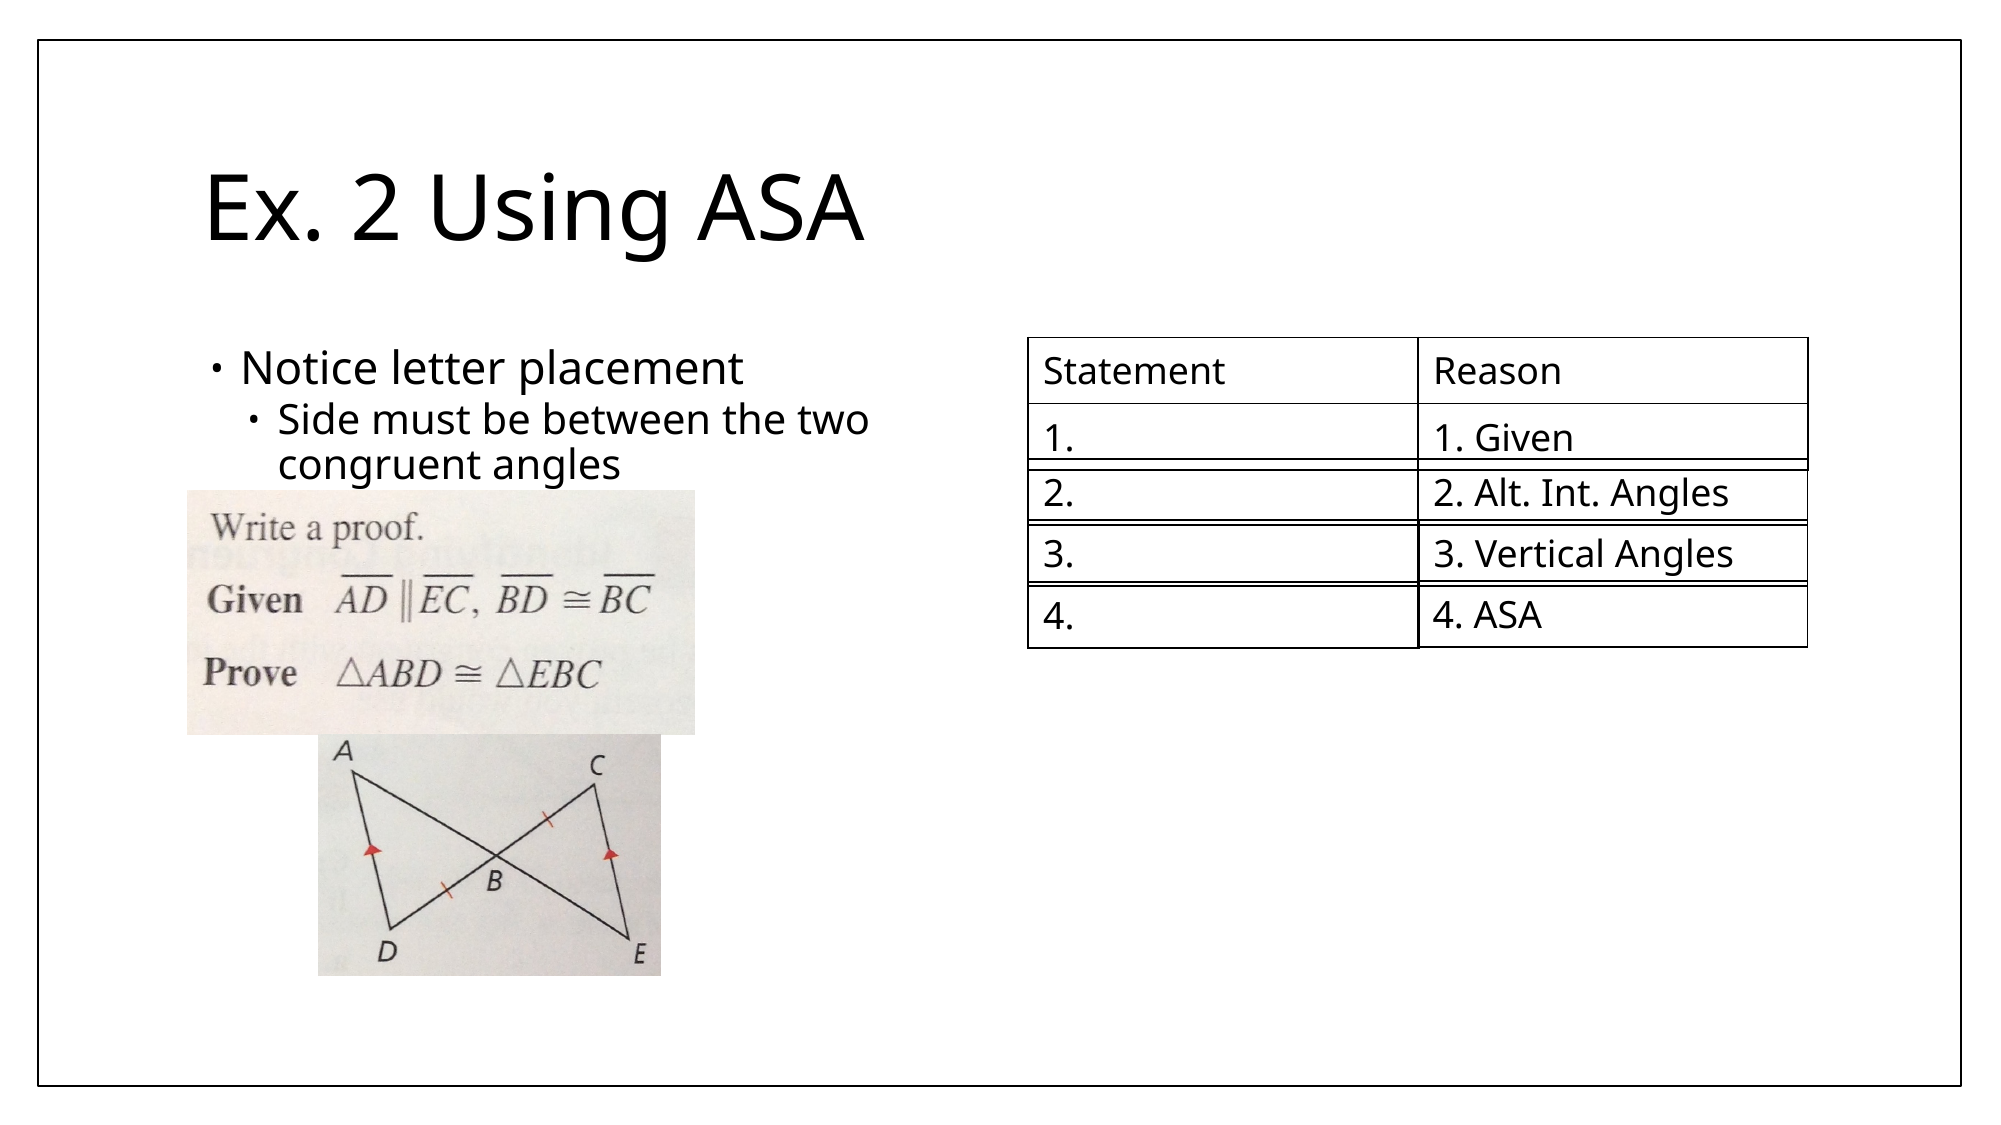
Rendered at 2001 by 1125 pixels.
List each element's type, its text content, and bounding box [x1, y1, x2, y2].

list Notice letter placement Side must be between the two congruent angles [187, 337, 968, 998]
picture [187, 490, 696, 976]
table_header 3. Vertical Angles [1420, 521, 1807, 580]
table_header 4. ASA [1418, 582, 1807, 646]
title Ex. 2 Using ASA [187, 99, 1808, 323]
table_header 2. Alt. Int. Angles [1419, 460, 1807, 519]
